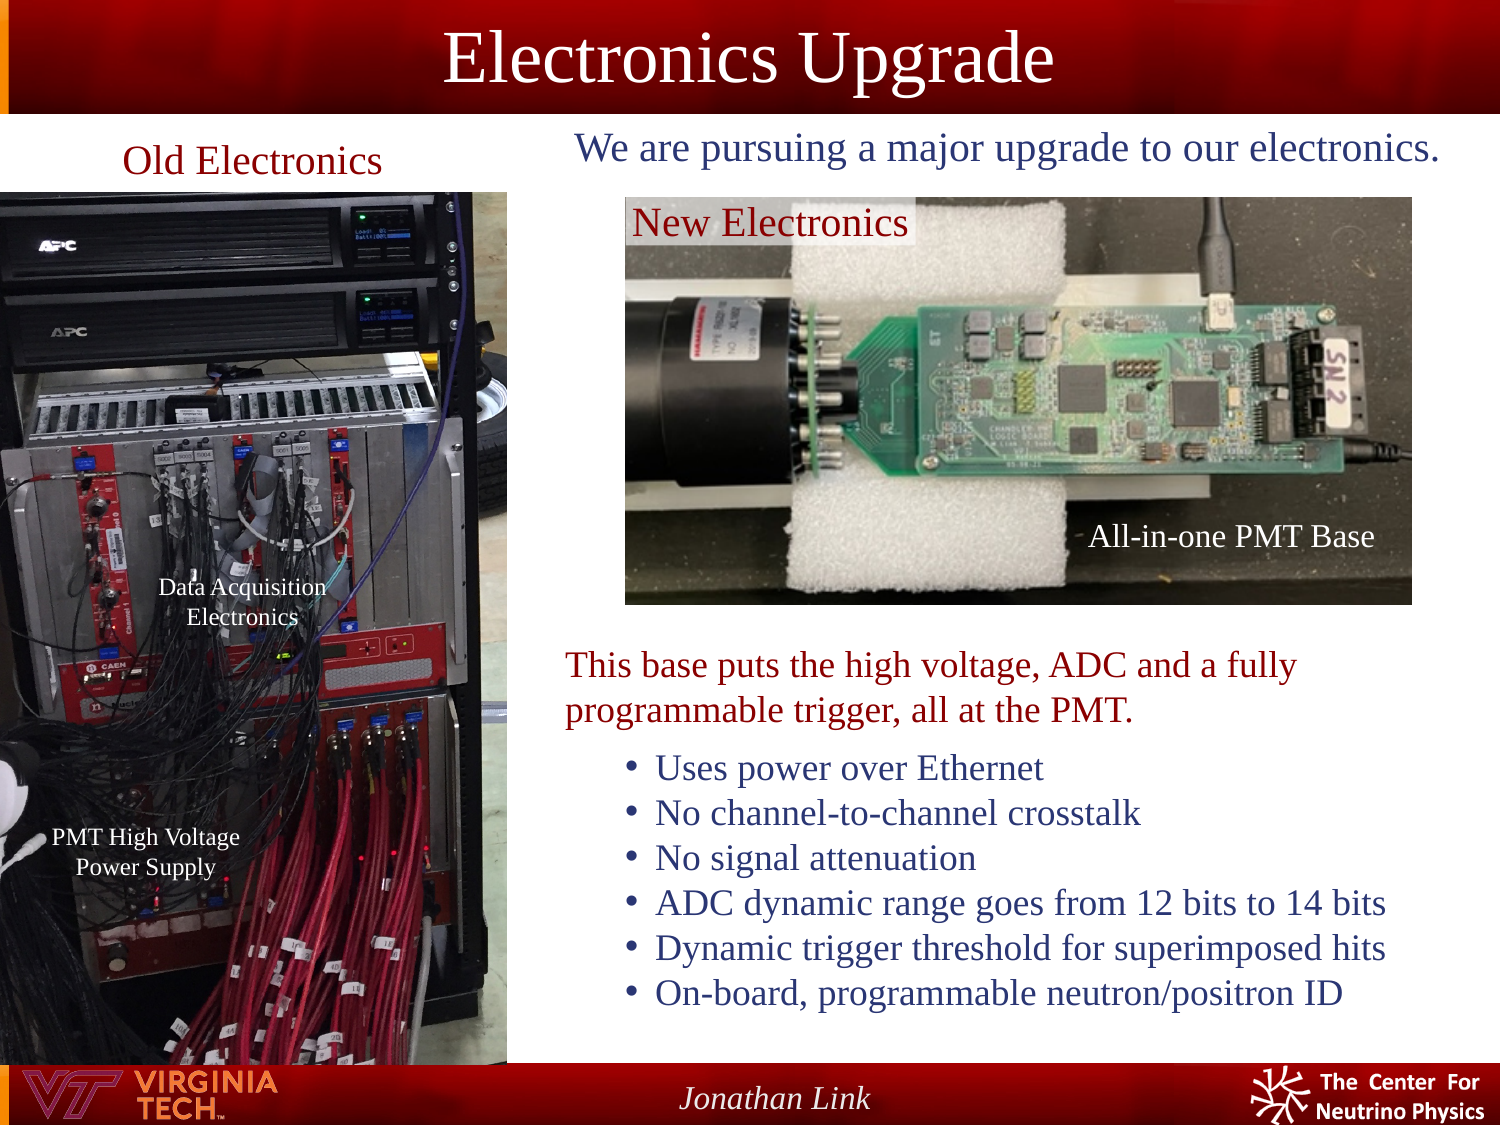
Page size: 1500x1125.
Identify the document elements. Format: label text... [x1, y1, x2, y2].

footer Jonathan Link [449, 1068, 1101, 1120]
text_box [0, 125, 507, 1066]
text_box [624, 194, 1412, 605]
text_box We are pursuing a major upgrade to our electronics. [550, 112, 1465, 178]
text_box This base puts the high voltage, ADC and a fully programmable trigger, all at the PMT. Uses power over Ethernet No channel-to-channel crosstalk No signal attenuation ADC dynamic range goes from 12 bits to 14 bits Dynamic trigger threshold for superimposed hits On-board, programmable neutron/positron ID [550, 632, 1465, 1021]
picture [0, 1060, 1500, 1125]
title Electronics Upgrade [0, 0, 1500, 113]
